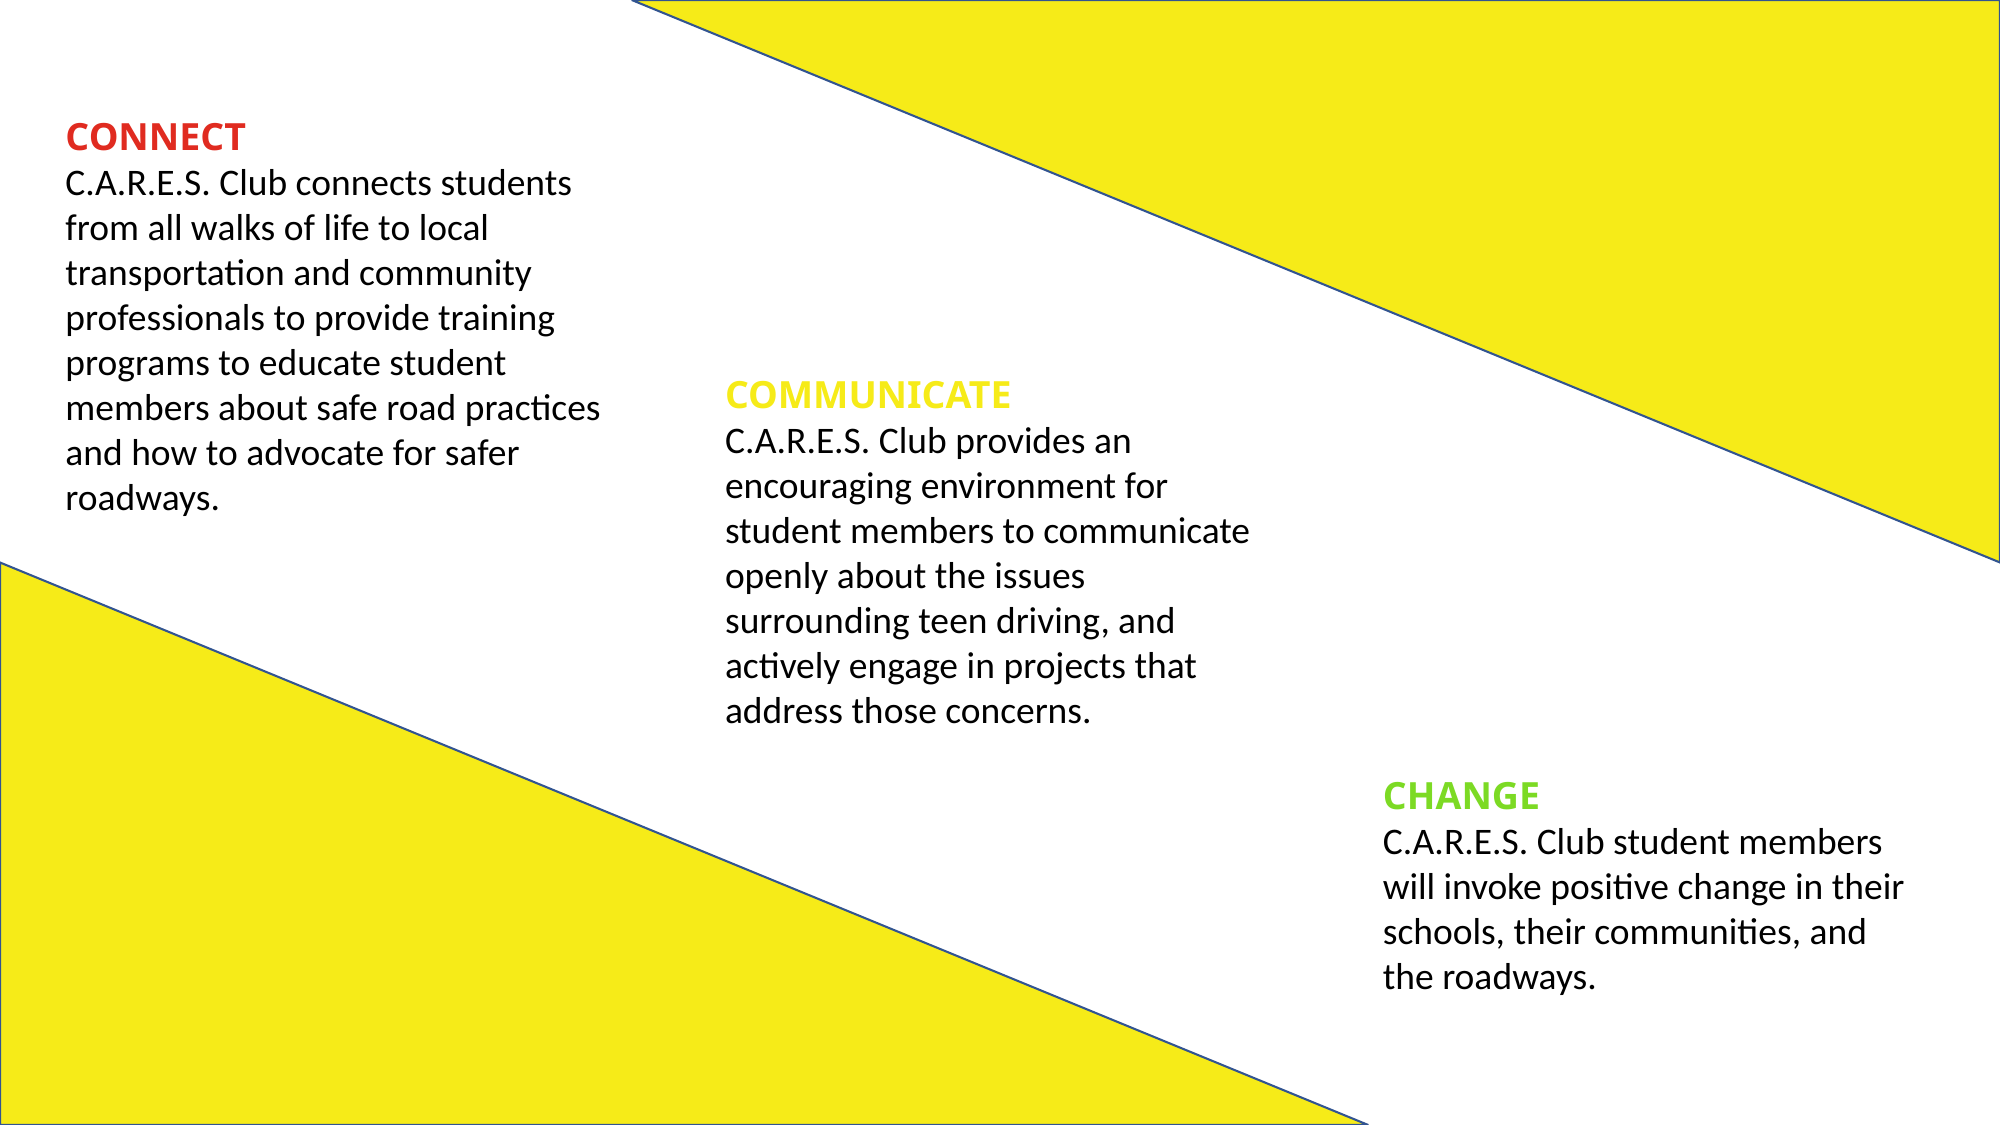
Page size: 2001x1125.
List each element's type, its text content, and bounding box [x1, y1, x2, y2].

text_box [631, 0, 2000, 564]
text_box [0, 561, 1369, 1125]
text_box COMMUNICATE C.A.R.E.S. Club provides an encouraging environment for student members to communicate openly about the issues surrounding teen driving, and actively engage in projects that address those concerns. [710, 363, 1290, 739]
text_box CHANGE C.A.R.E.S. Club student members will invoke positive change in their schools, their communities, and the roadways. [1368, 764, 1928, 1005]
text_box CONNECT C.A.R.E.S. Club connects students from all walks of life to local transportation and community professionals to provide training programs to educate student members about safe road practices and how to advocate for safer roadways. [50, 105, 631, 526]
